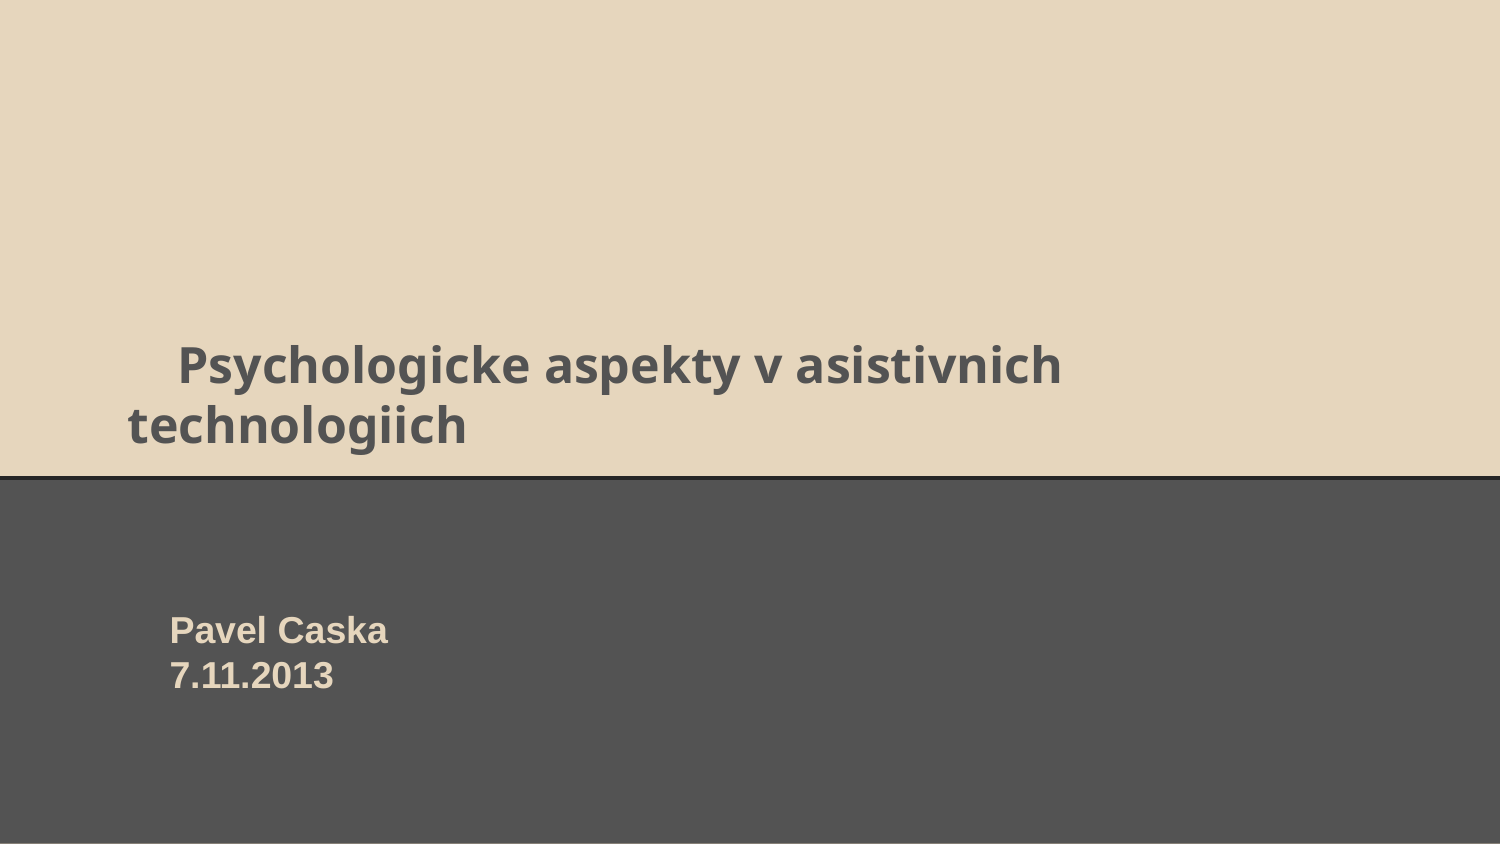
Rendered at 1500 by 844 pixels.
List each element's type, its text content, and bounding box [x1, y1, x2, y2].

text_box Pavel Caska 7.11.2013 [154, 590, 669, 737]
title Psychologicke aspekty v asistivnich technologiich [112, 265, 1388, 469]
